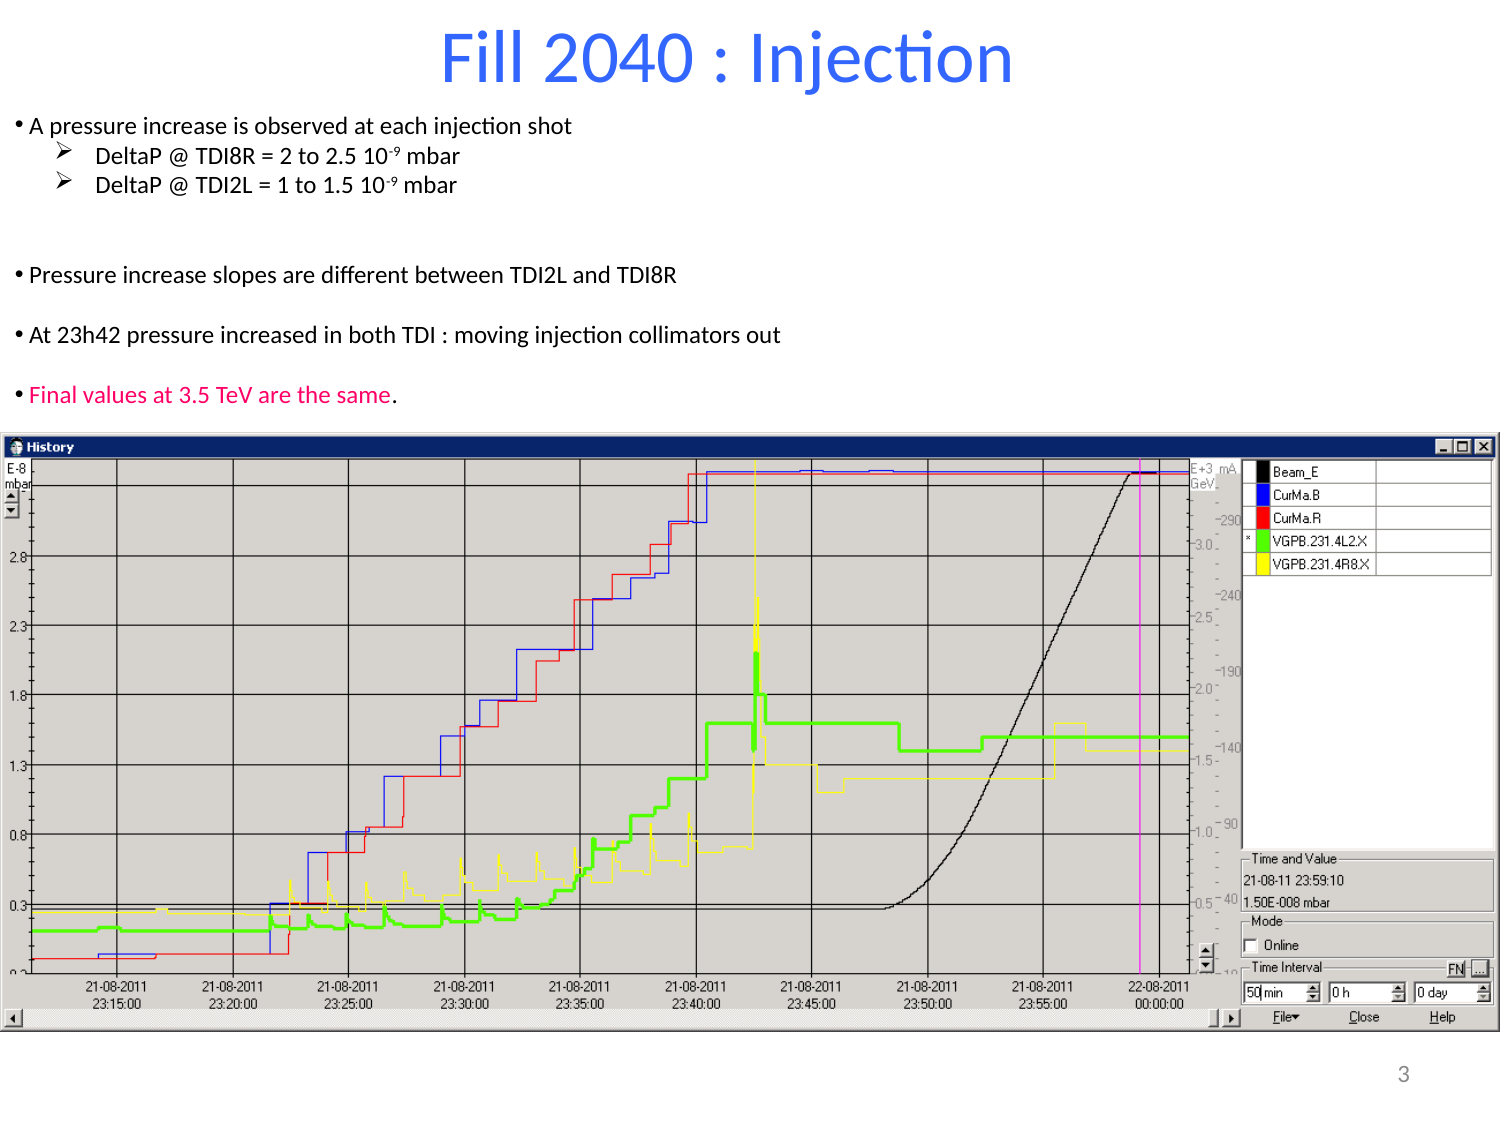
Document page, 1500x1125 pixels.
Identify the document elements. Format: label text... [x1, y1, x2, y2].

picture [0, 432, 1500, 1032]
text_box A pressure increase is observed at each injection shot DeltaP @ TDI8R = 2 to 2.5 10-9 mbar DeltaP @ TDI2L = 1 to 1.5 10-9 mbar Pressure increase slopes are different between TDI2L and TDI8R At 23h42 pressure increased in both TDI : moving injection collimators out Final values at 3.5 TeV are the same. [0, 101, 1424, 430]
slide_number 3 [1074, 1042, 1425, 1103]
text_box Fill 2040 : Injection [0, 0, 1456, 105]
